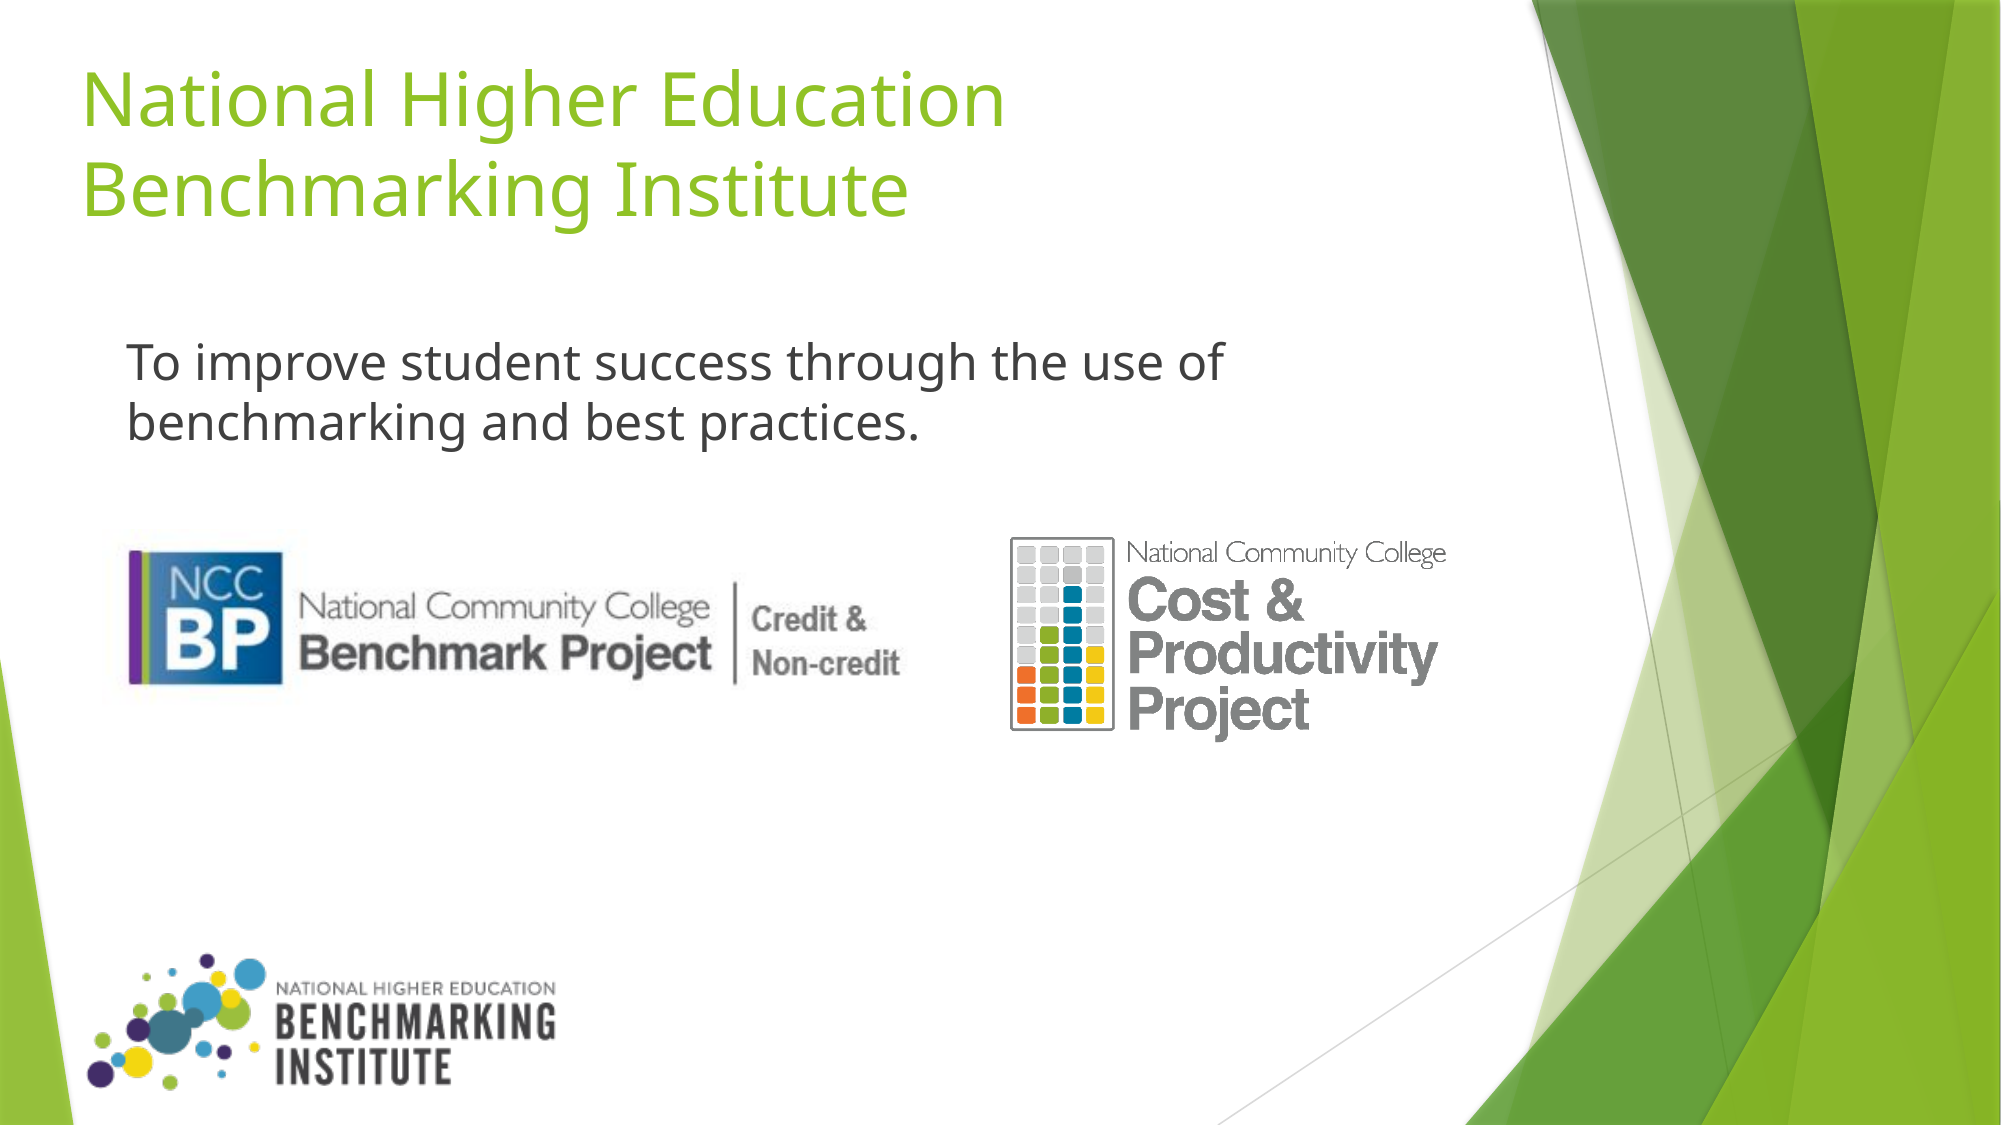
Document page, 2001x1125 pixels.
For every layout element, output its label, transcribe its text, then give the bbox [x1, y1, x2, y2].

picture [60, 928, 595, 1125]
list To improve student success through the use of benchmarking and best practices. [102, 322, 1507, 960]
picture [1004, 528, 1477, 753]
title National Higher Education Benchmarking Institute [65, 44, 1476, 220]
picture [101, 528, 935, 715]
